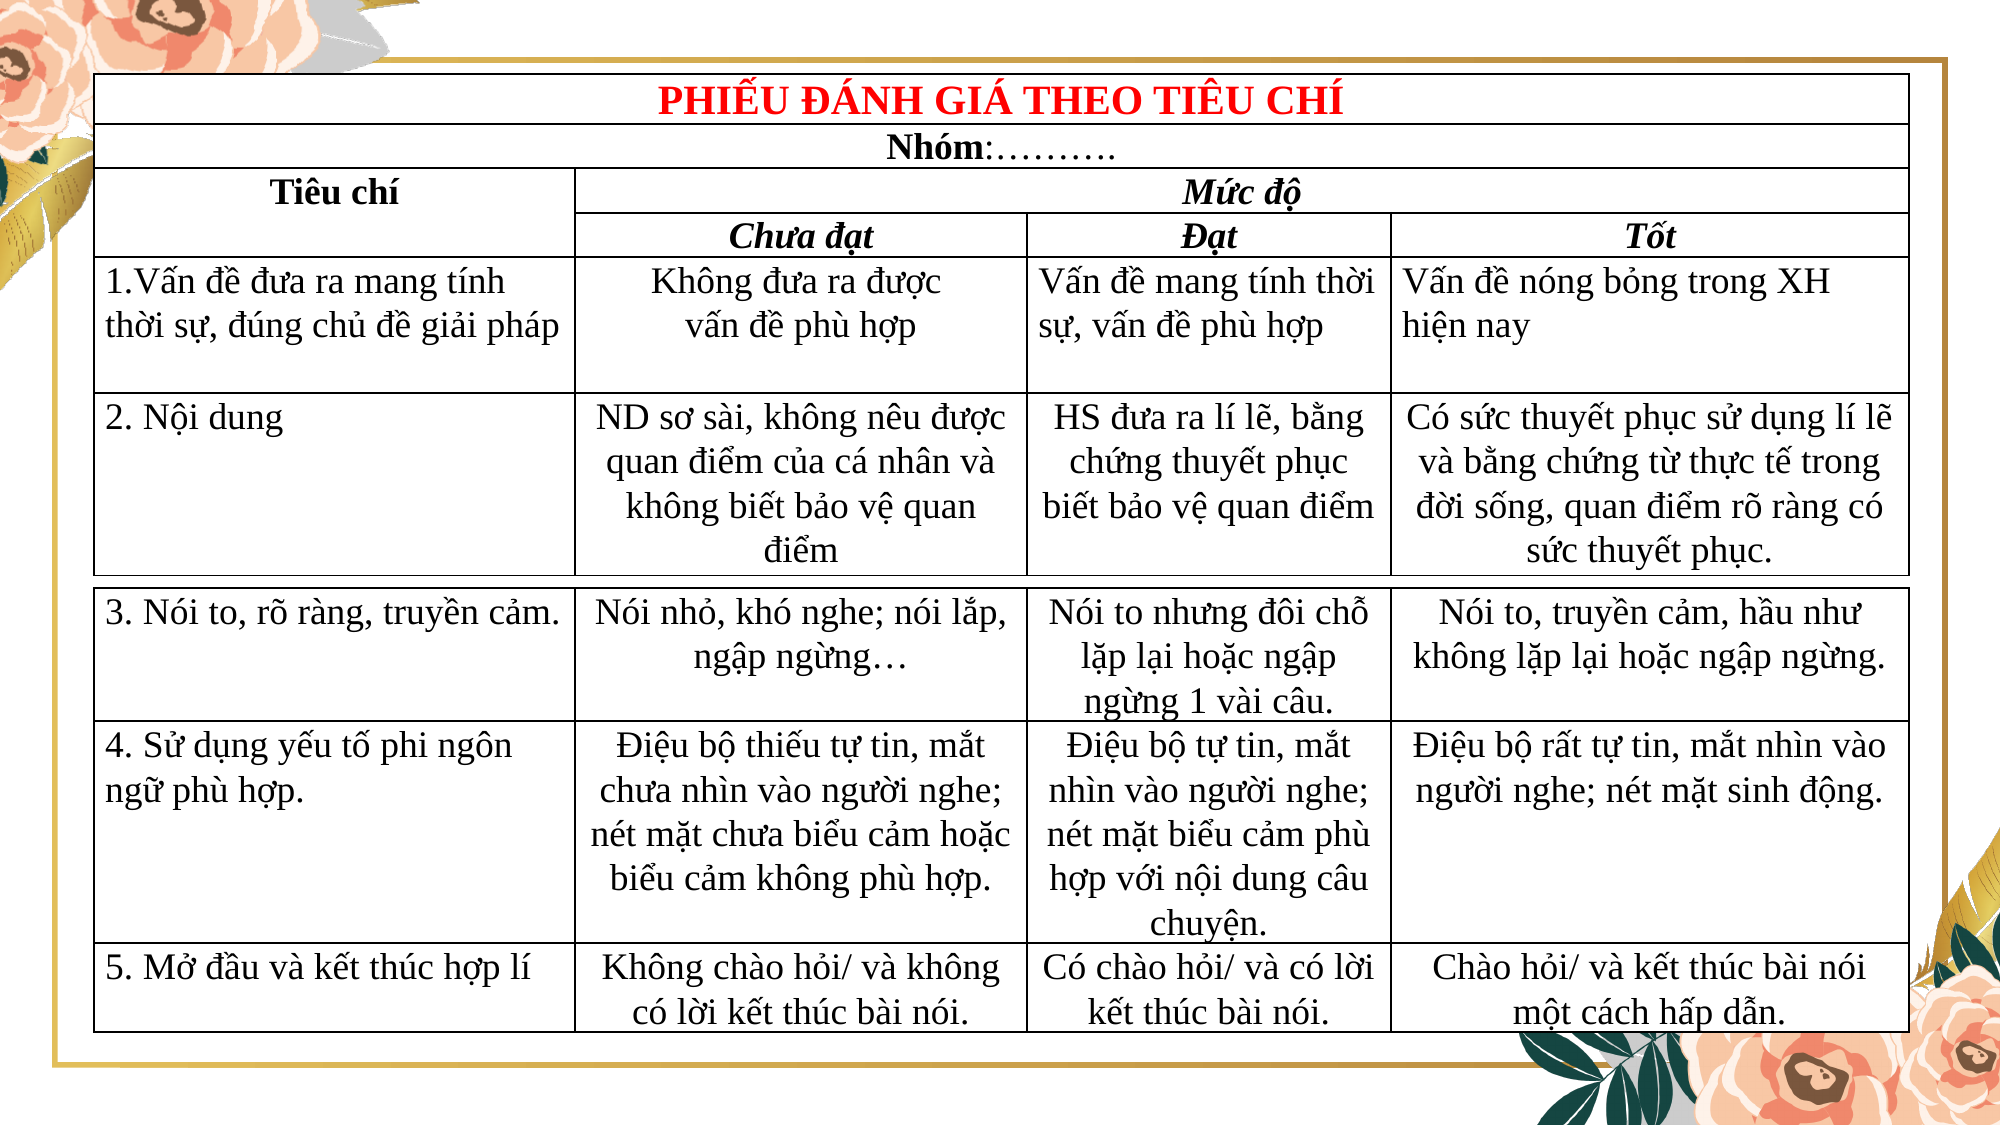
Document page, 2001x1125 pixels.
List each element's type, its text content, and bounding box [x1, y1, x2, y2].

table_header Nói nhỏ, khó nghe; nói lắp, ngập ngừng… [576, 589, 1026, 720]
table_cell ND sơ sài, không nêu được quan điểm của cá nhân và không biết bảo vệ quan điểm [576, 394, 1026, 575]
table_cell Chào hỏi/ và kết thúc bài nói một cách hấp dẫn. [1392, 944, 1908, 1031]
table_cell Điệu bộ rất tự tin, mắt nhìn vào người nghe; nét mặt sinh động. [1392, 722, 1908, 942]
table_cell Điệu bộ thiếu tự tin, mắt chưa nhìn vào người nghe; nét mặt chưa biểu cảm hoặc biểu cảm không phù hợp. [576, 722, 1026, 942]
table_cell Có sức thuyết phục sử dụng lí lẽ và bằng chứng từ thực tế trong đời sống, quan điểm rõ ràng có sức thuyết phục. [1392, 394, 1908, 575]
table_cell Vấn đề mang tính thời sự, vấn đề phù hợp [1028, 258, 1390, 392]
table_header Nói to nhưng đôi chỗ lặp lại hoặc ngập ngừng 1 vài câu. [1028, 589, 1390, 720]
table_cell 2. Nội dung [95, 394, 574, 575]
table_cell Tốt [1392, 214, 1908, 256]
table_cell Có chào hỏi/ và có lời kết thúc bài nói. [1028, 944, 1390, 1031]
table_cell 4. Sử dụng yếu tố phi ngôn ngữ phù hợp. [95, 722, 574, 942]
table_header PHIẾU ĐÁNH GIÁ THEO TIÊU CHÍ [95, 75, 1908, 123]
table_cell 5. Mở đầu và kết thúc hợp lí [95, 944, 574, 1031]
table_header 3. Nói to, rõ ràng, truyền cảm. [95, 589, 574, 720]
table_cell Nhóm:………. [95, 125, 1908, 167]
table_cell Không đưa ra được vấn đề phù hợp [576, 258, 1026, 392]
table_cell 1.Vấn đề đưa ra mang tính thời sự, đúng chủ đề giải pháp [95, 258, 574, 392]
table_cell HS đưa ra lí lẽ, bằng chứng thuyết phục biết bảo vệ quan điểm [1028, 394, 1390, 575]
table_cell Không chào hỏi/ và không có lời kết thúc bài nói. [576, 944, 1026, 1031]
table_cell Chưa đạt [576, 214, 1026, 256]
table_cell Tiêu chí [95, 169, 574, 256]
picture [1518, 769, 2000, 1125]
table_cell Mức độ [576, 169, 1908, 212]
table_cell Đạt [1028, 214, 1390, 256]
picture [0, 0, 519, 324]
table_cell Điệu bộ tự tin, mắt nhìn vào người nghe; nét mặt biểu cảm phù hợp với nội dung câu chuyện. [1028, 722, 1390, 942]
table_header Nói to, truyền cảm, hầu như không lặp lại hoặc ngập ngừng. [1392, 589, 1908, 720]
table_cell Vấn đề nóng bỏng trong XH hiện nay [1392, 258, 1908, 392]
